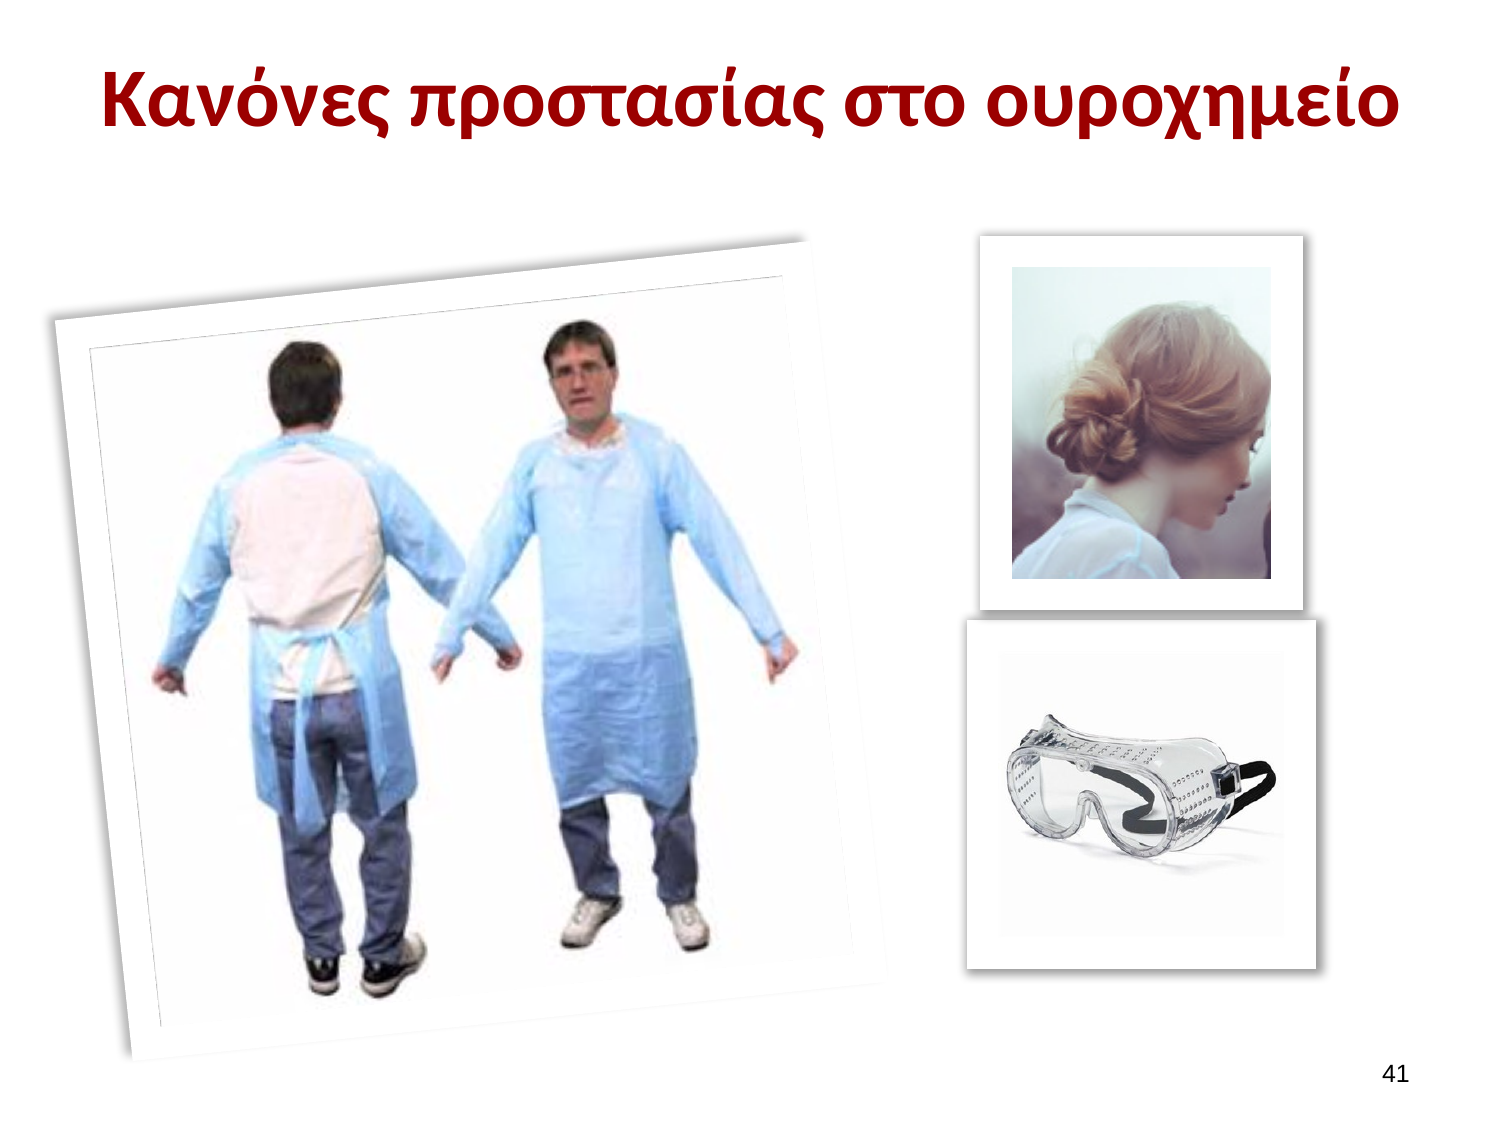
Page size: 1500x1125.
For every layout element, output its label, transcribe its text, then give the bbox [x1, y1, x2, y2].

picture [997, 650, 1286, 939]
picture [1011, 266, 1272, 580]
picture [91, 277, 853, 1026]
title Κανόνες προστασίας στο ουροχημείο [76, 19, 1427, 169]
slide_number 40 [1074, 1042, 1425, 1103]
